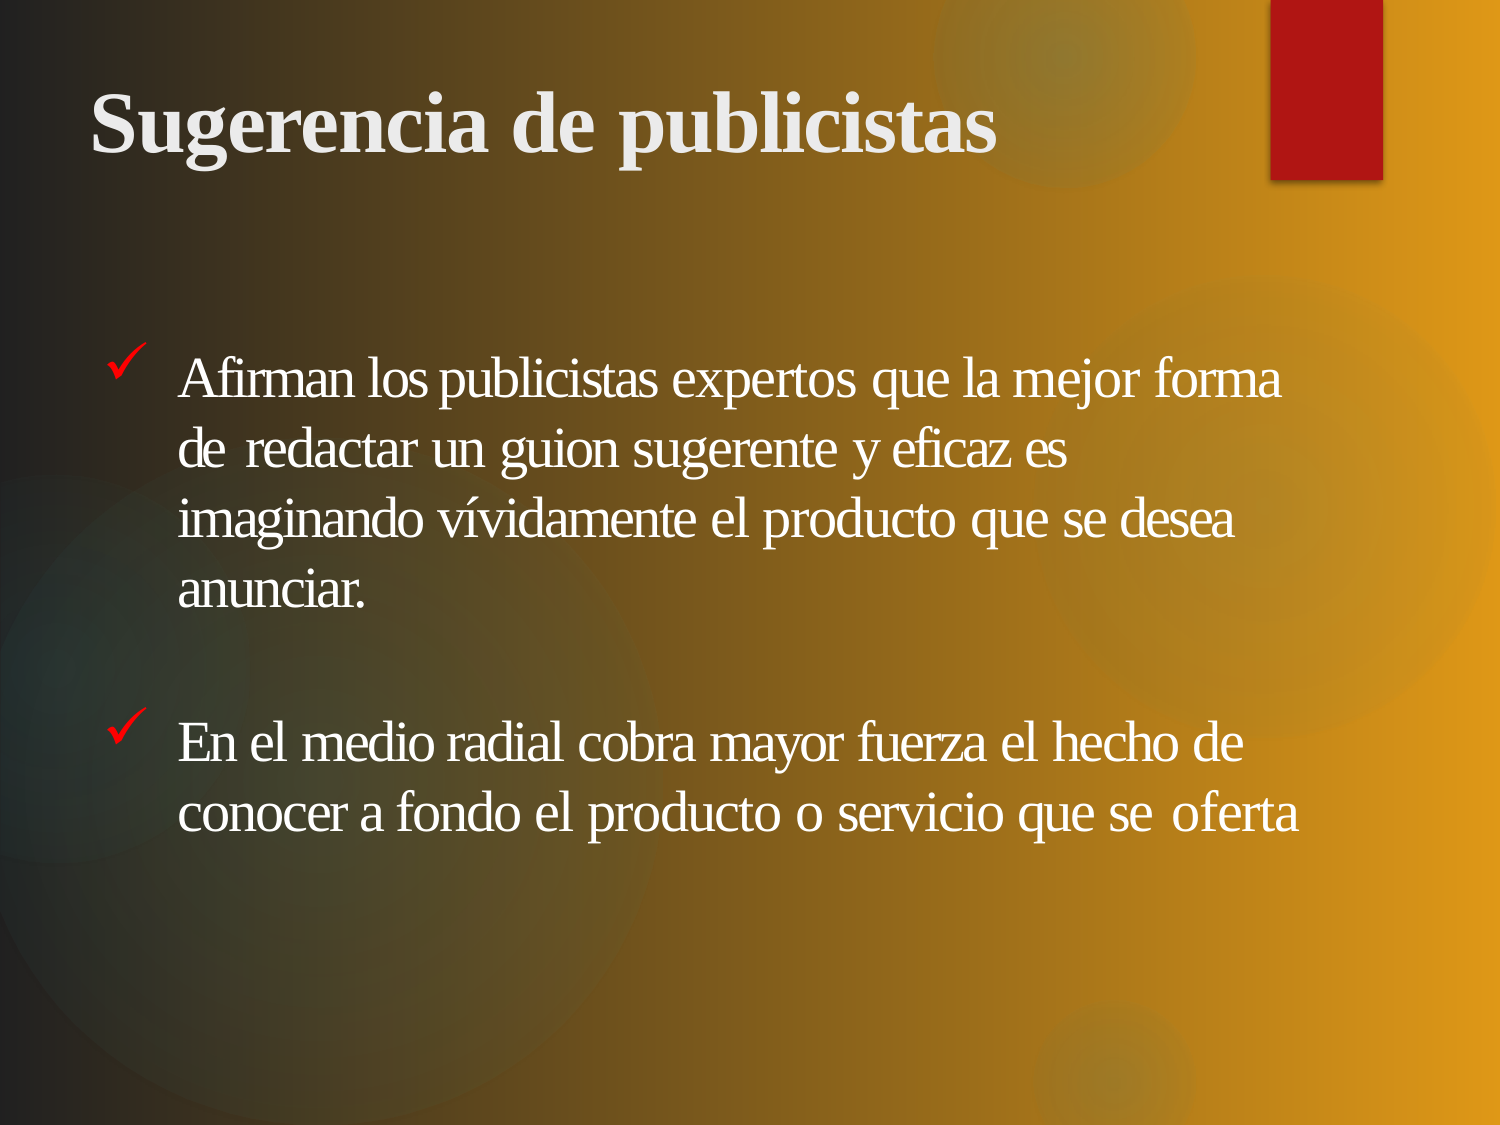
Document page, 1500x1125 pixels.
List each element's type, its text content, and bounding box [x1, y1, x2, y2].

title Sugerencia de publicistas [87, 62, 1188, 253]
list Afirman los publicistas expertos que la mejor forma de redactar un guion sugerente y eficaz es imaginando vívidamente el producto que se desea anunciar. En el medio radial cobra mayor fuerza el hecho de conocer a fondo el producto o servicio que se oferta [87, 336, 1413, 977]
